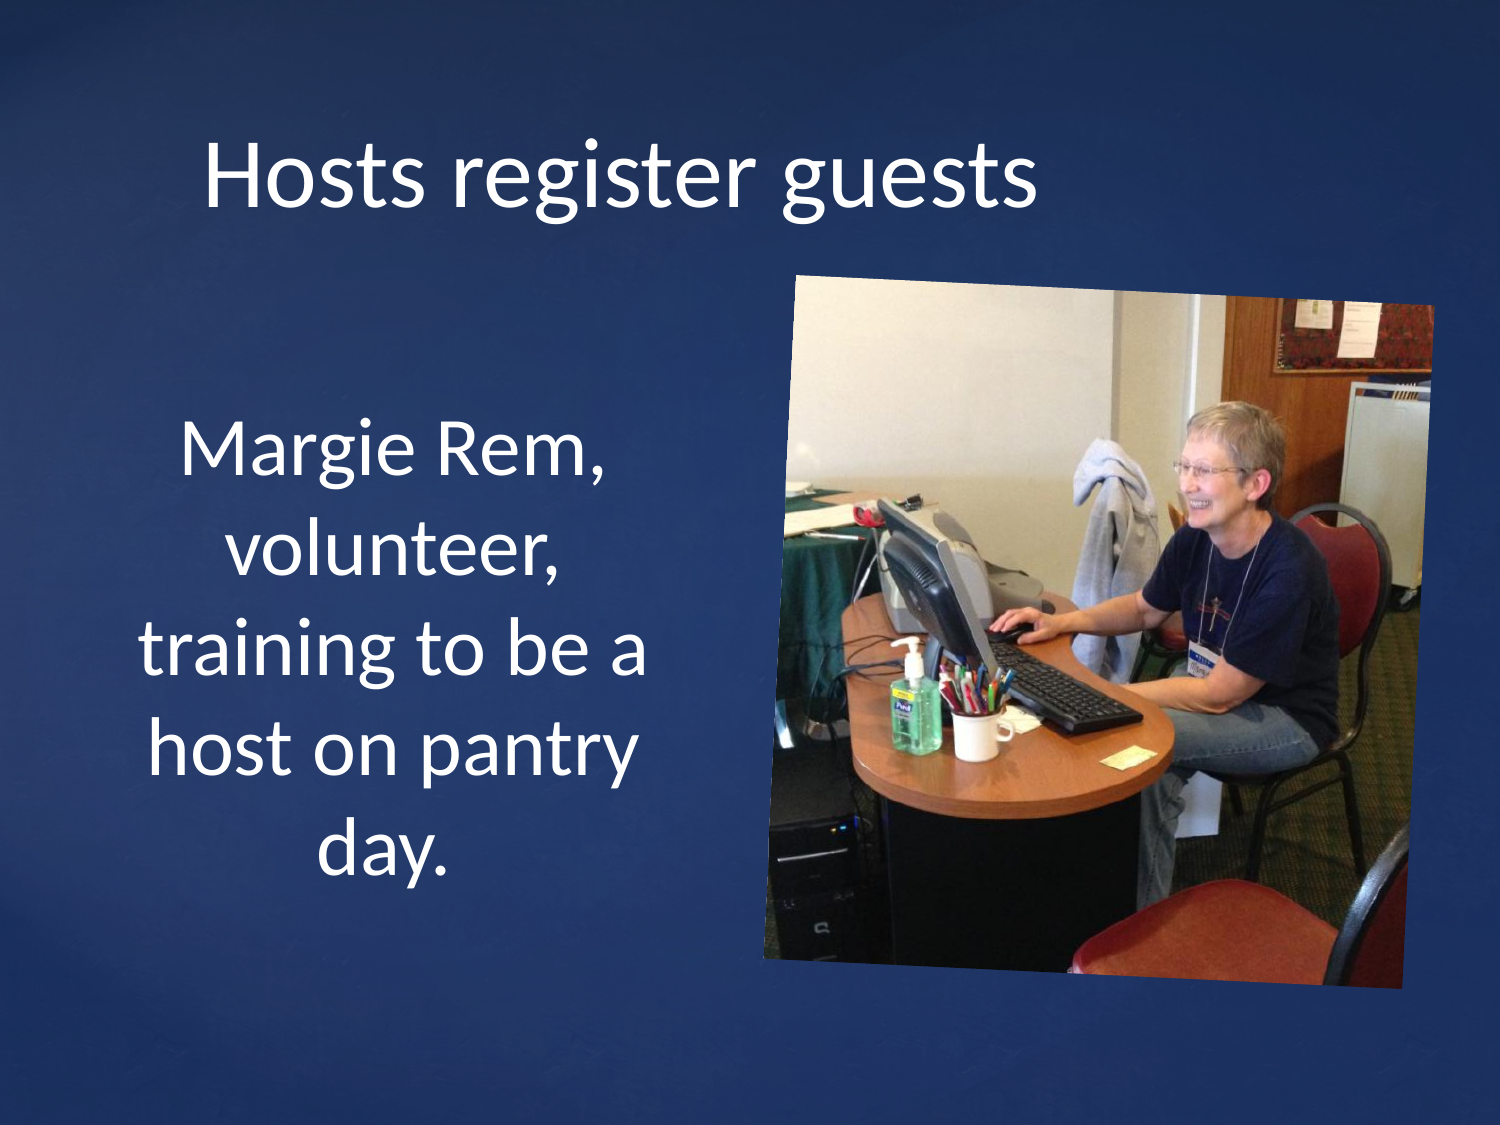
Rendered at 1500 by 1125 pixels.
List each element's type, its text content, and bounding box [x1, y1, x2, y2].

text_box Hosts register guests [187, 99, 1313, 235]
title Margie Rem, volunteer, training to be a host on pantry day. [75, 362, 713, 900]
picture [755, 275, 1442, 989]
